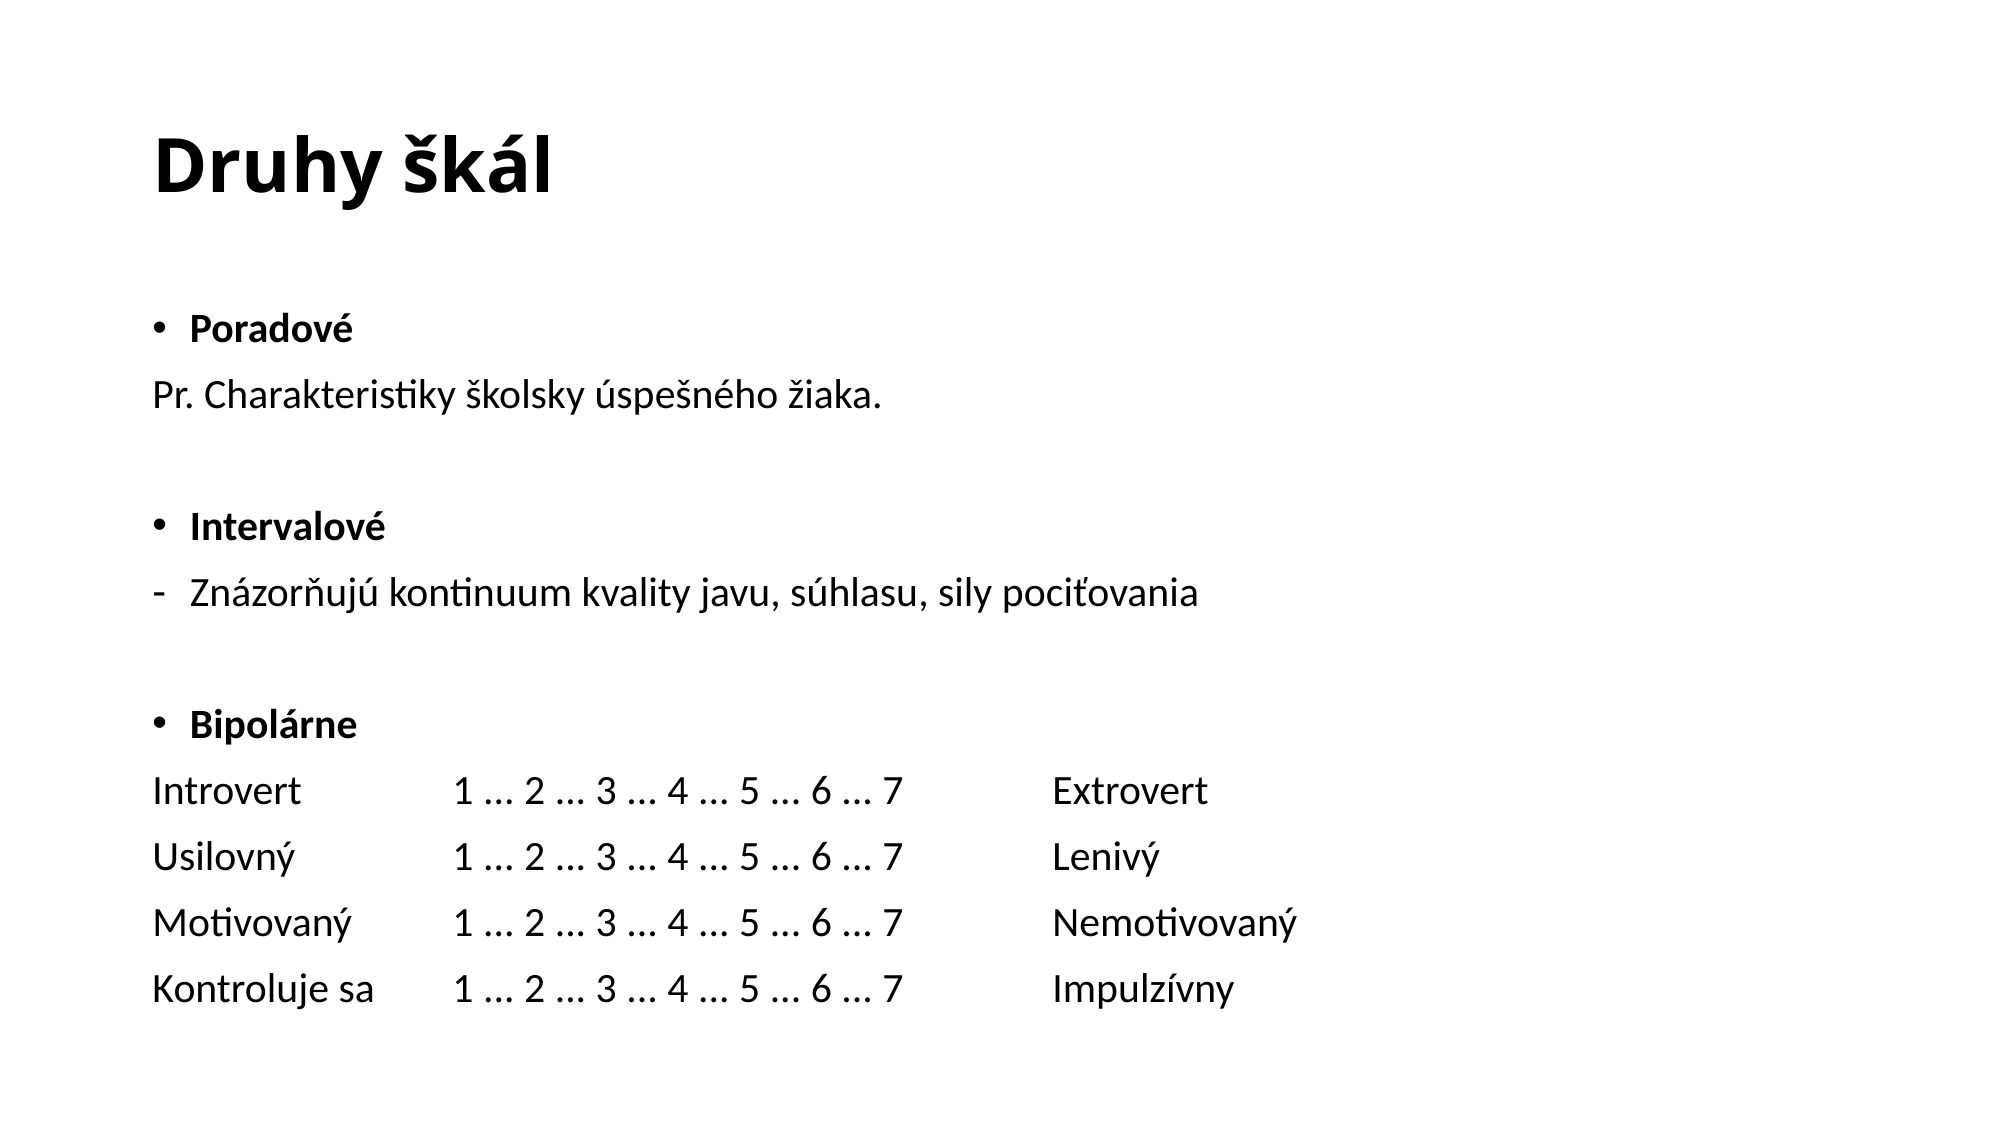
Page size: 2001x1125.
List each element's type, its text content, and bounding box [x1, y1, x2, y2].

title Druhy škál [137, 59, 1863, 278]
list Poradové Pr. Charakteristiky školsky úspešného žiaka. Intervalové Znázorňujú kontinuum kvality javu, súhlasu, sily pociťovania Bipolárne Introvert 1 ... 2 ... 3 ... 4 ... 5 ... 6 ... 7 Extrovert Usilovný 1 ... 2 ... 3 ... 4 ... 5 ... 6 ... 7 Lenivý Motivovaný 1 ... 2 ... 3 ... 4 ... 5 ... 6 ... 7 Nemotivovaný Kontroluje sa 1 ... 2 ... 3 ... 4 ... 5 ... 6 ... 7 Impulzívny [137, 299, 1950, 1091]
